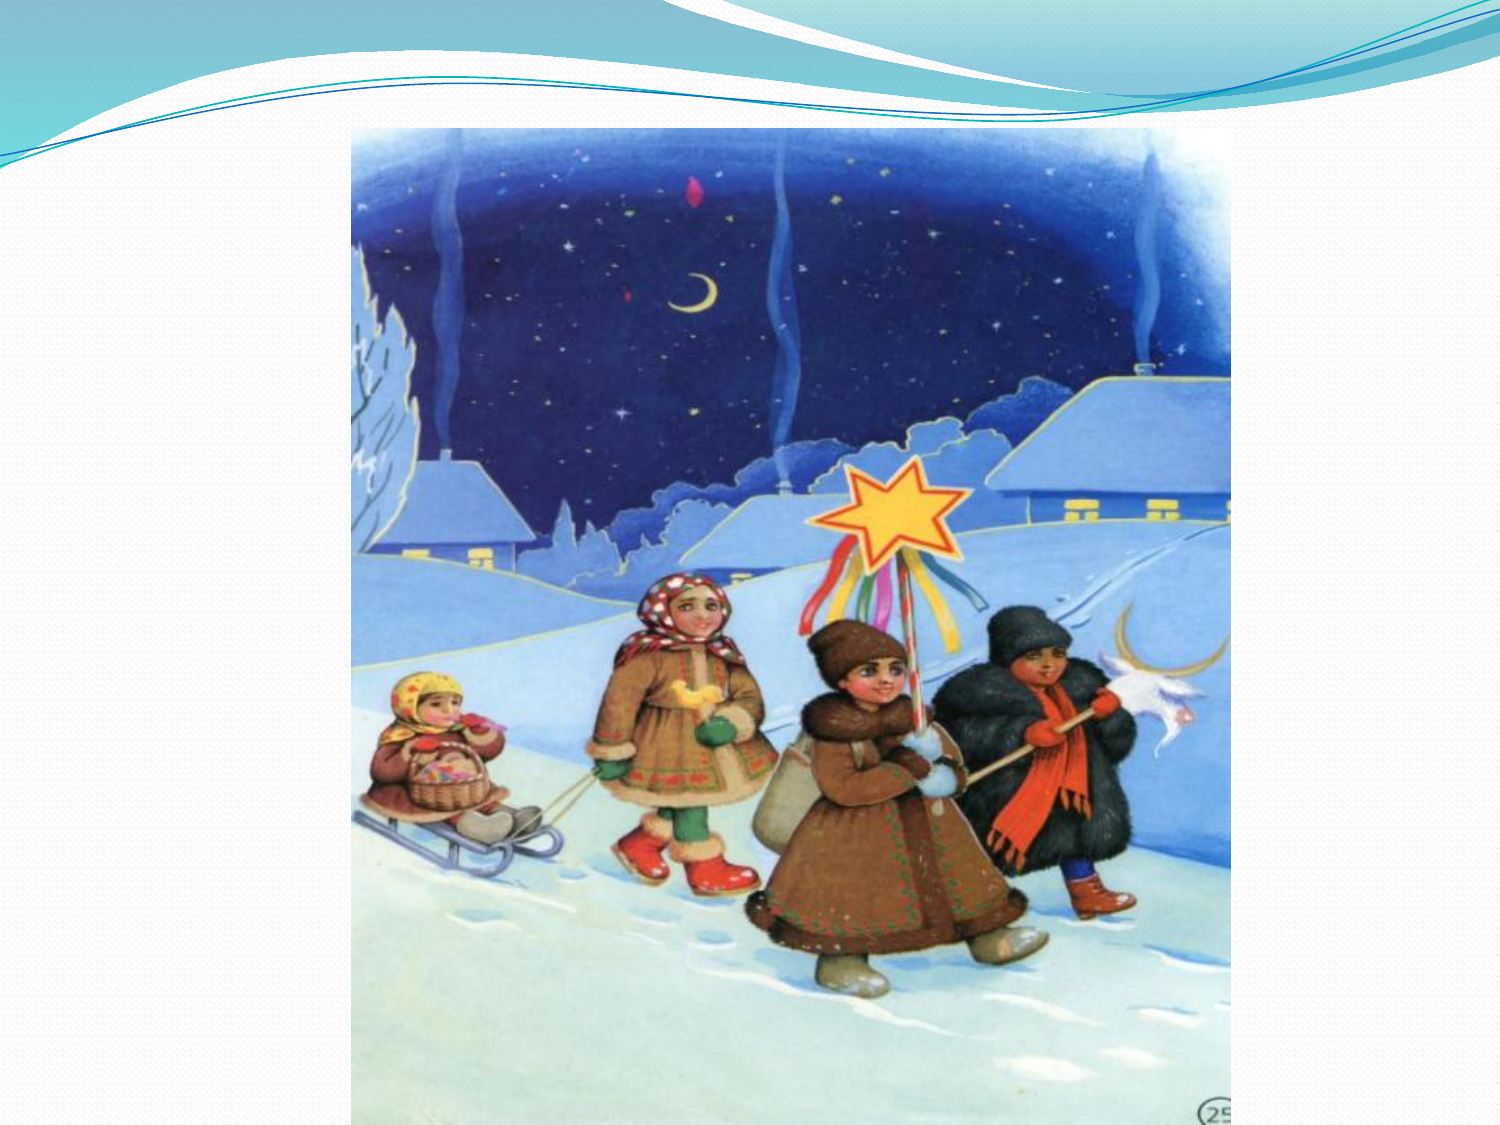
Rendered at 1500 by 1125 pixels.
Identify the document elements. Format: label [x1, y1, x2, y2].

picture [351, 128, 1231, 1125]
